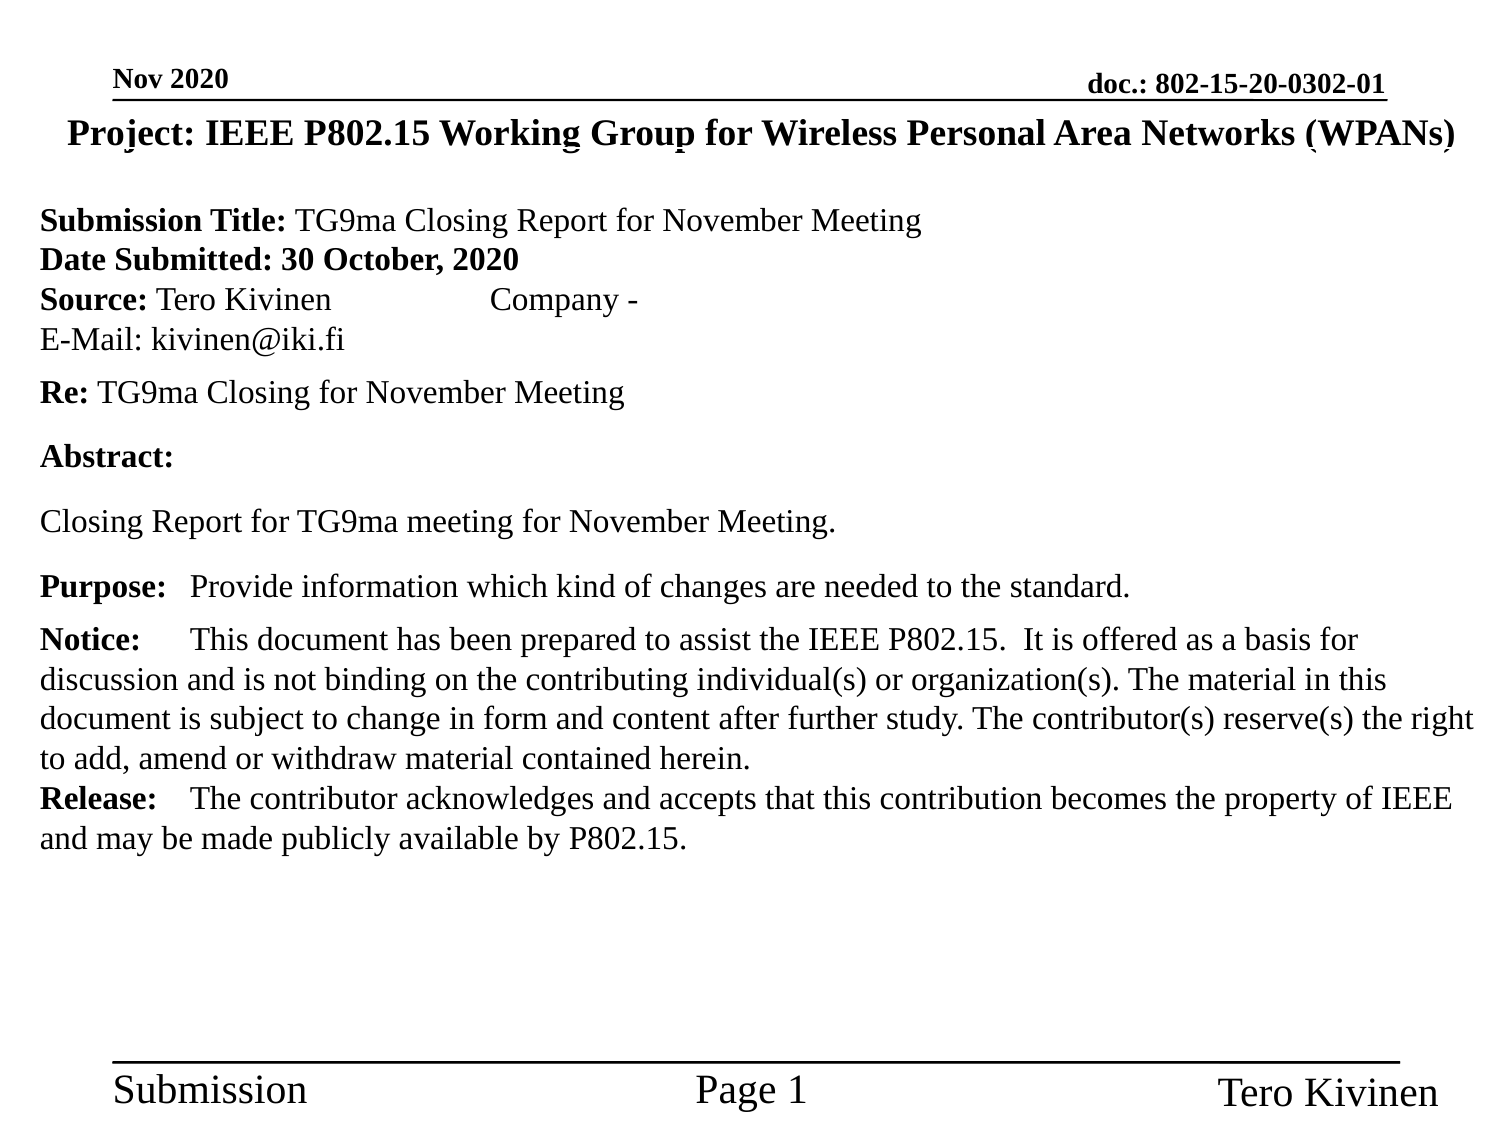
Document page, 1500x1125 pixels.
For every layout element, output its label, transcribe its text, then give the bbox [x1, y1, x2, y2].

text_box Project: IEEE P802.15 Working Group for Wireless Personal Area Networks (WPANs) Submission Title: TG9ma Closing Report for November Meeting Date Submitted: 30 October, 2020 Source: Tero Kivinen Company - E-Mail: kivinen@iki.fi Re: TG9ma Closing for November Meeting Abstract: Closing Report for TG9ma meeting for November Meeting. Purpose: Provide information which kind of changes are needed to the standard. Notice: This document has been prepared to assist the IEEE P802.15. It is offered as a basis for discussion and is not binding on the contributing individual(s) or organization(s). The material in this document is subject to change in form and content after further study. The contributor(s) reserve(s) the right to add, amend or withdraw material contained herein. Release: The contributor acknowledges and accepts that this contribution becomes the property of IEEE and may be made publicly available by P802.15. [24, 99, 1499, 858]
